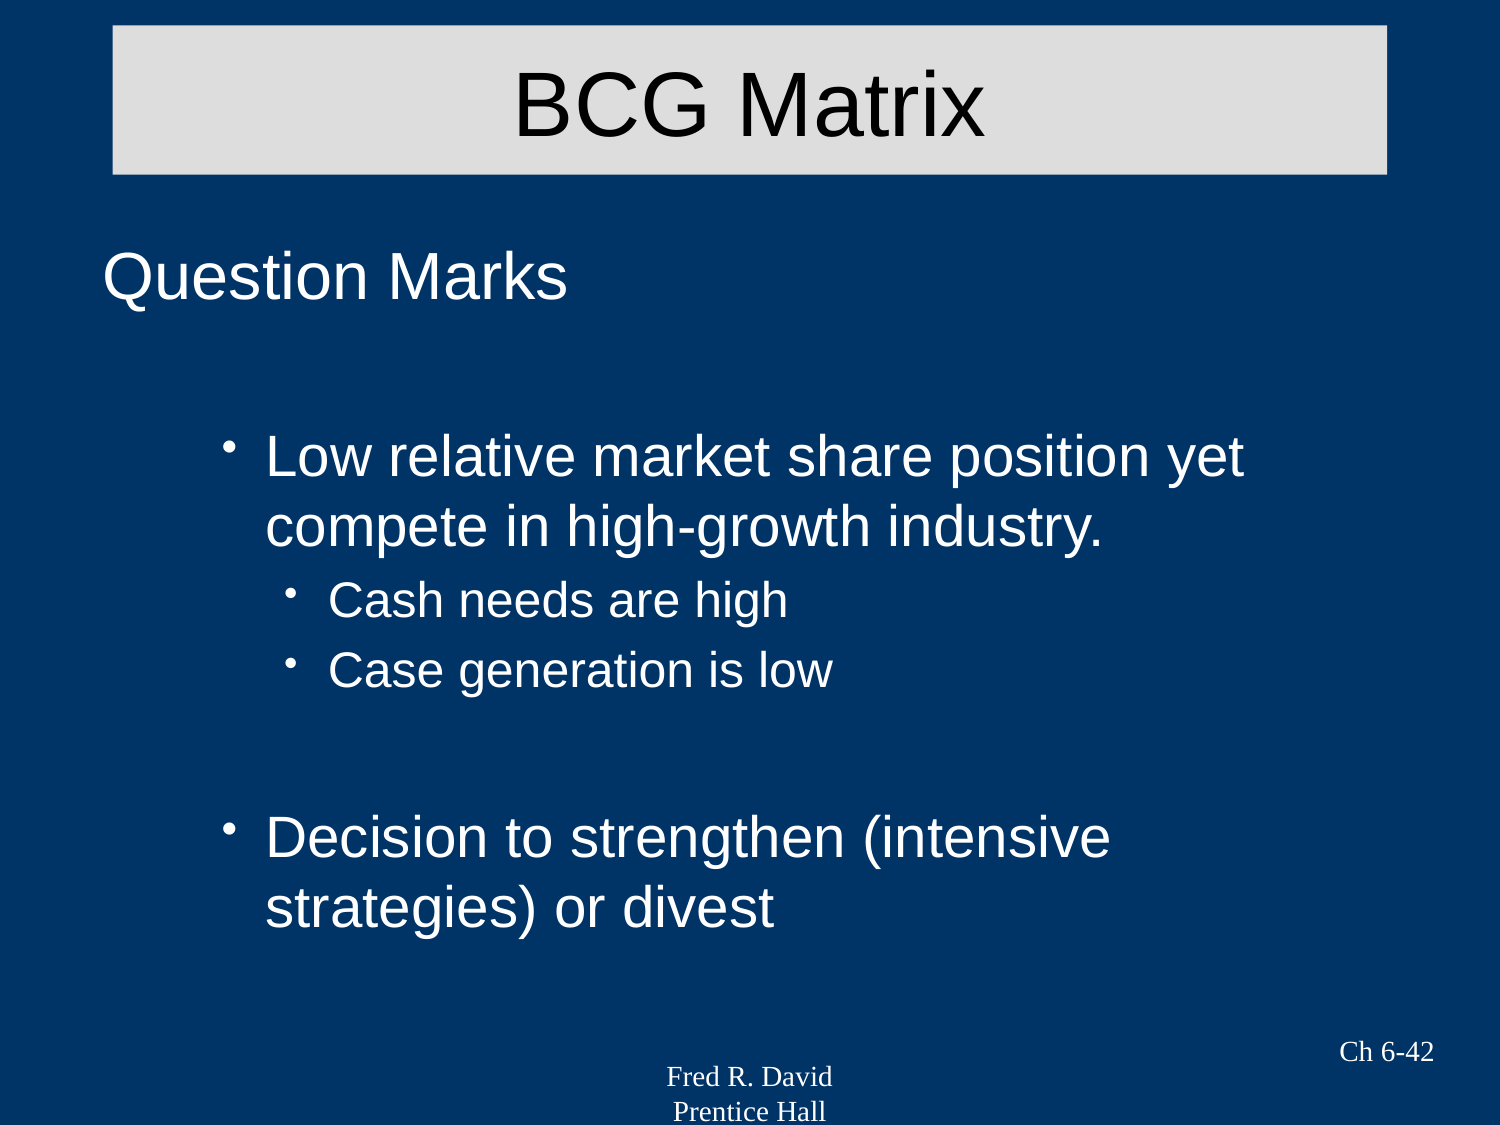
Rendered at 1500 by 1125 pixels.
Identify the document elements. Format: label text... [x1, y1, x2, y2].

list Question Marks Low relative market share position yet compete in high-growth industry. Cash needs are high Case generation is low Decision to strengthen (intensive strategies) or divest [87, 225, 1400, 988]
title BCG Matrix [112, 25, 1388, 175]
footer Fred R. David Prentice Hall [512, 1050, 988, 1125]
slide_number Ch 6-42 [1137, 1025, 1450, 1100]
